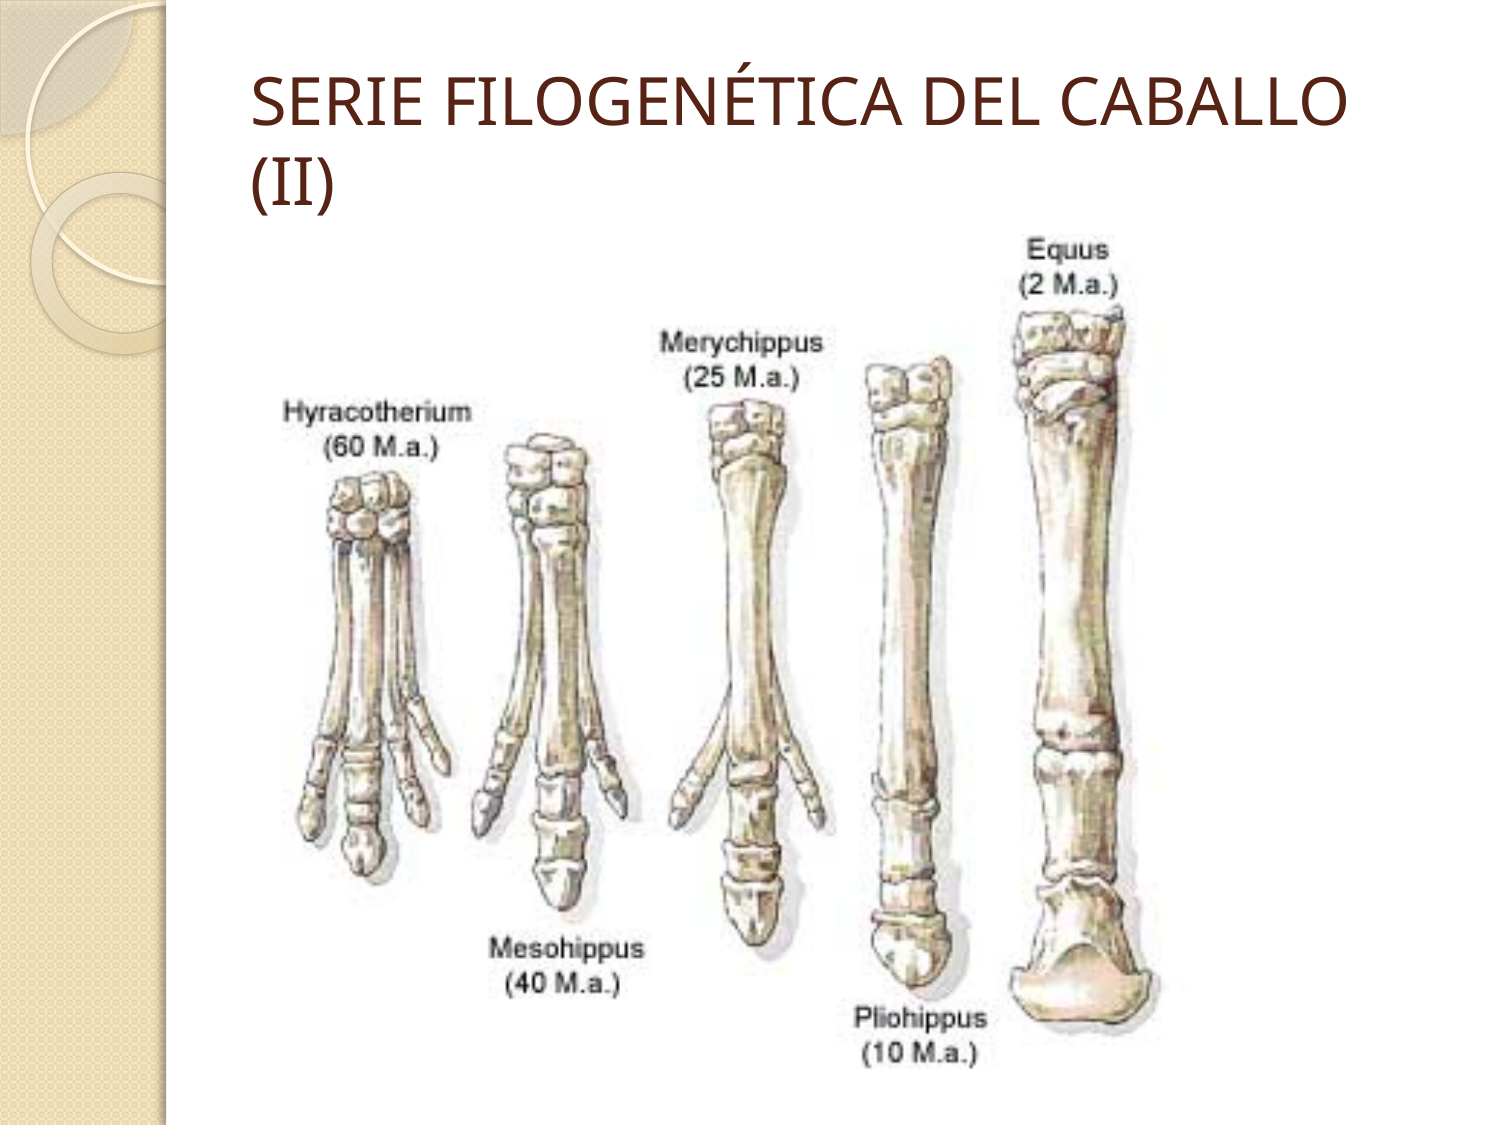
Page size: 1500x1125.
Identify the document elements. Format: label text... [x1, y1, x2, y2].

title SERIE FILOGENÉTICA DEL CABALLO (II) [235, 45, 1466, 233]
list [281, 234, 1185, 1072]
